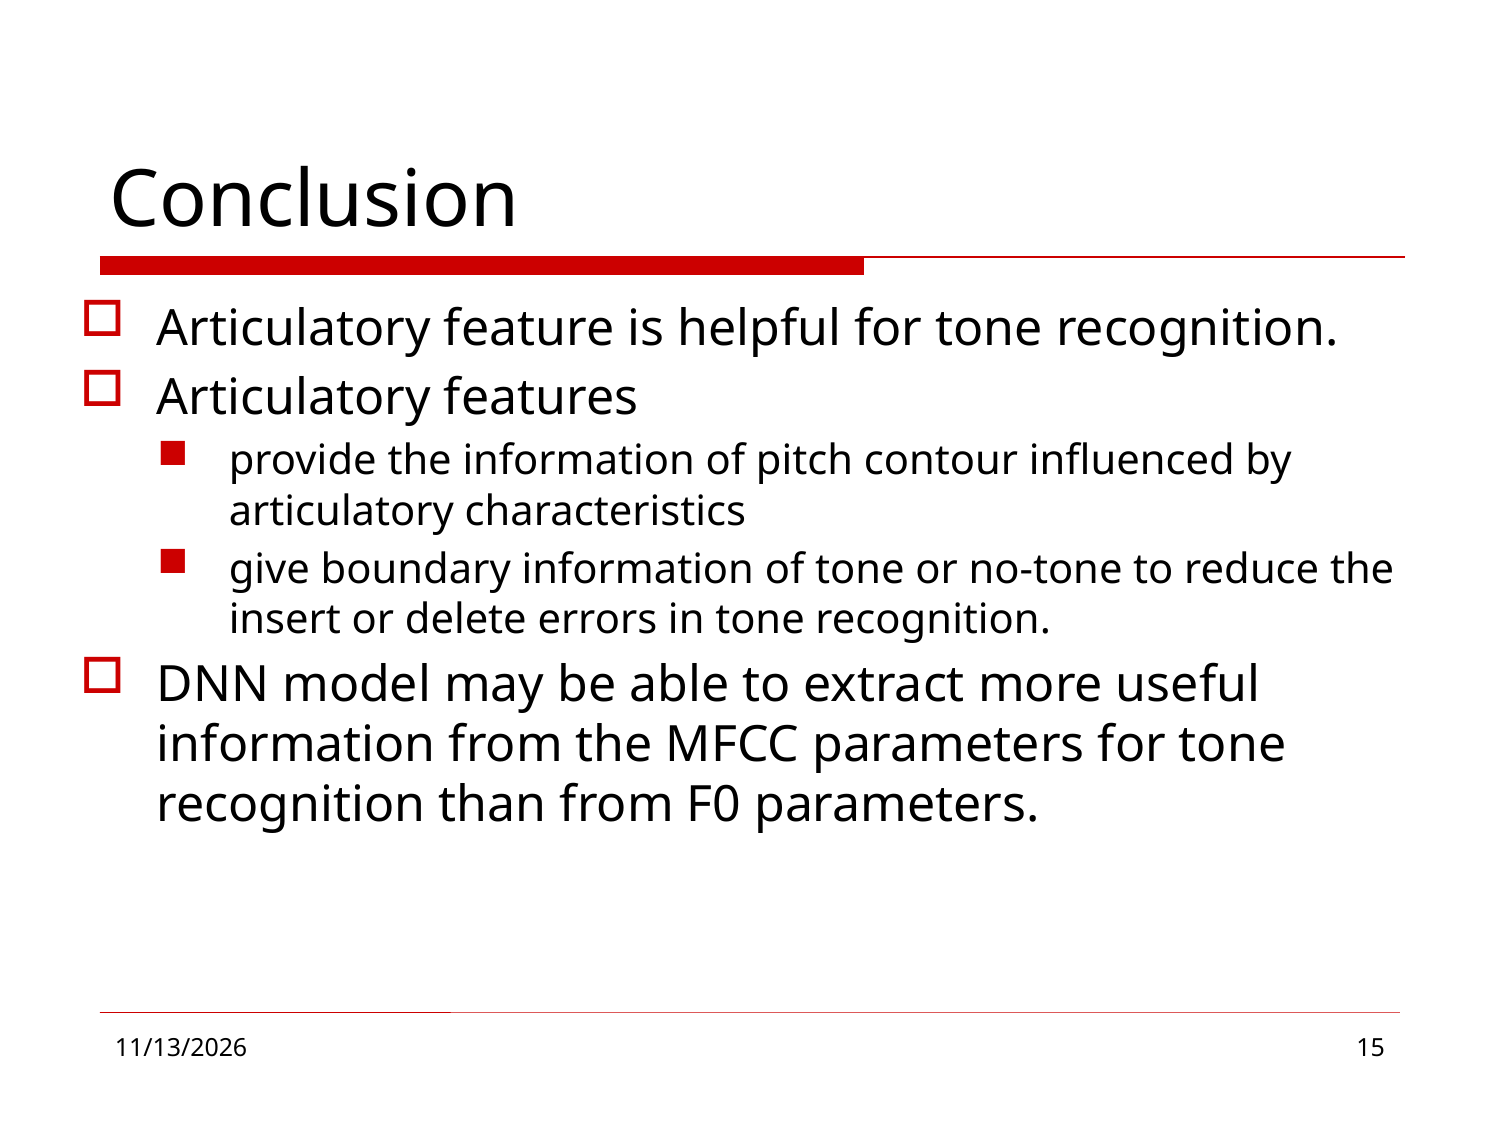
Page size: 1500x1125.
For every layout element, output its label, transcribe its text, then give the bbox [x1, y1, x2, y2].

slide_number 15 [1074, 1024, 1401, 1103]
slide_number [99, 1024, 426, 1103]
title Conclusion [93, 49, 1407, 250]
list Articulatory feature is helpful for tone recognition. Articulatory features provide the information of pitch contour influenced by articulatory characteristics give boundary information of tone or no-tone to reduce the insert or delete errors in tone recognition. DNN model may be able to extract more useful information from the MFCC parameters for tone recognition than from F0 parameters. [64, 287, 1459, 988]
